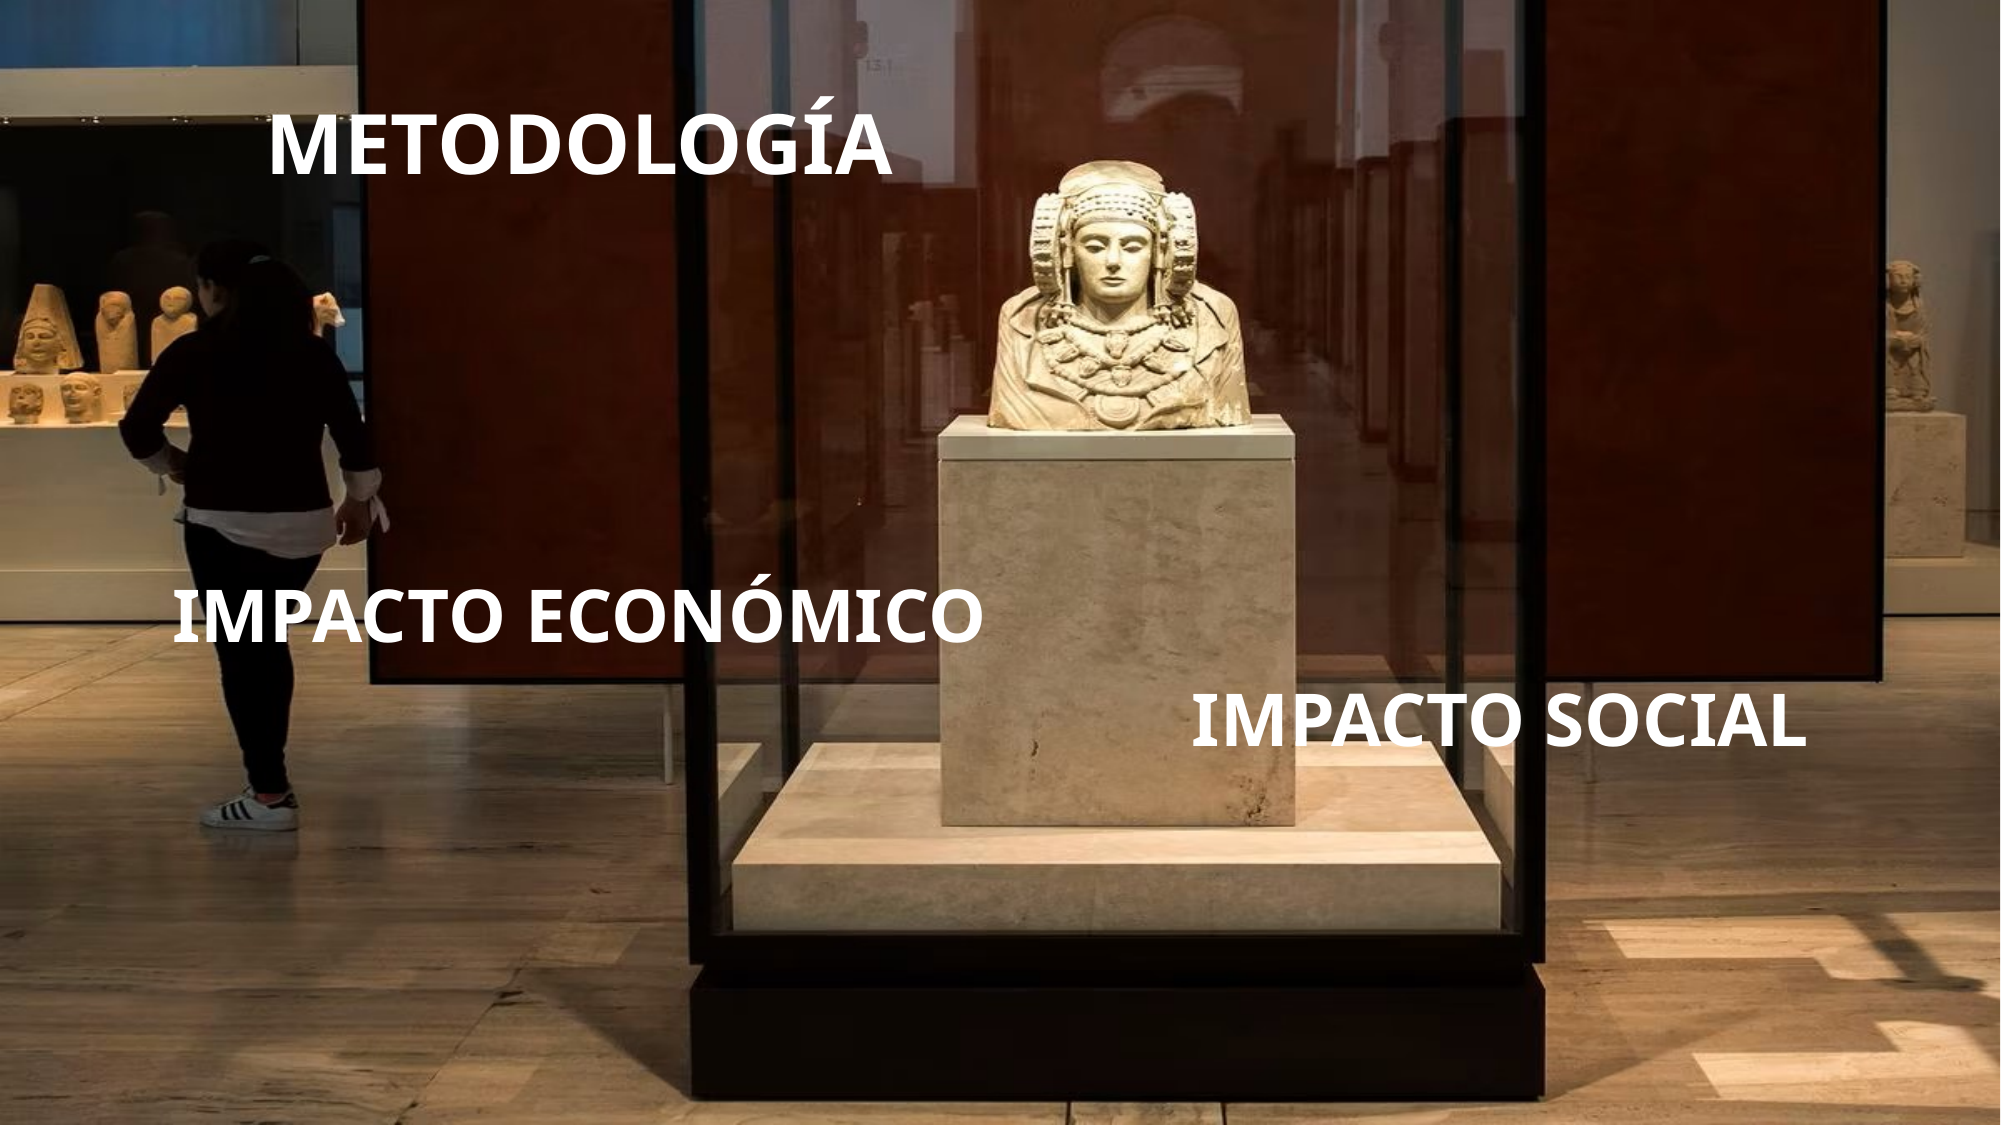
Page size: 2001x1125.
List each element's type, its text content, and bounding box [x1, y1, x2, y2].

text_box IMPACTO ECONÓMICO [157, 562, 1002, 665]
text_box METODOLOGÍA [251, 83, 909, 199]
picture [0, 0, 2001, 1125]
text_box IMPACTO SOCIAL [1176, 665, 1825, 769]
